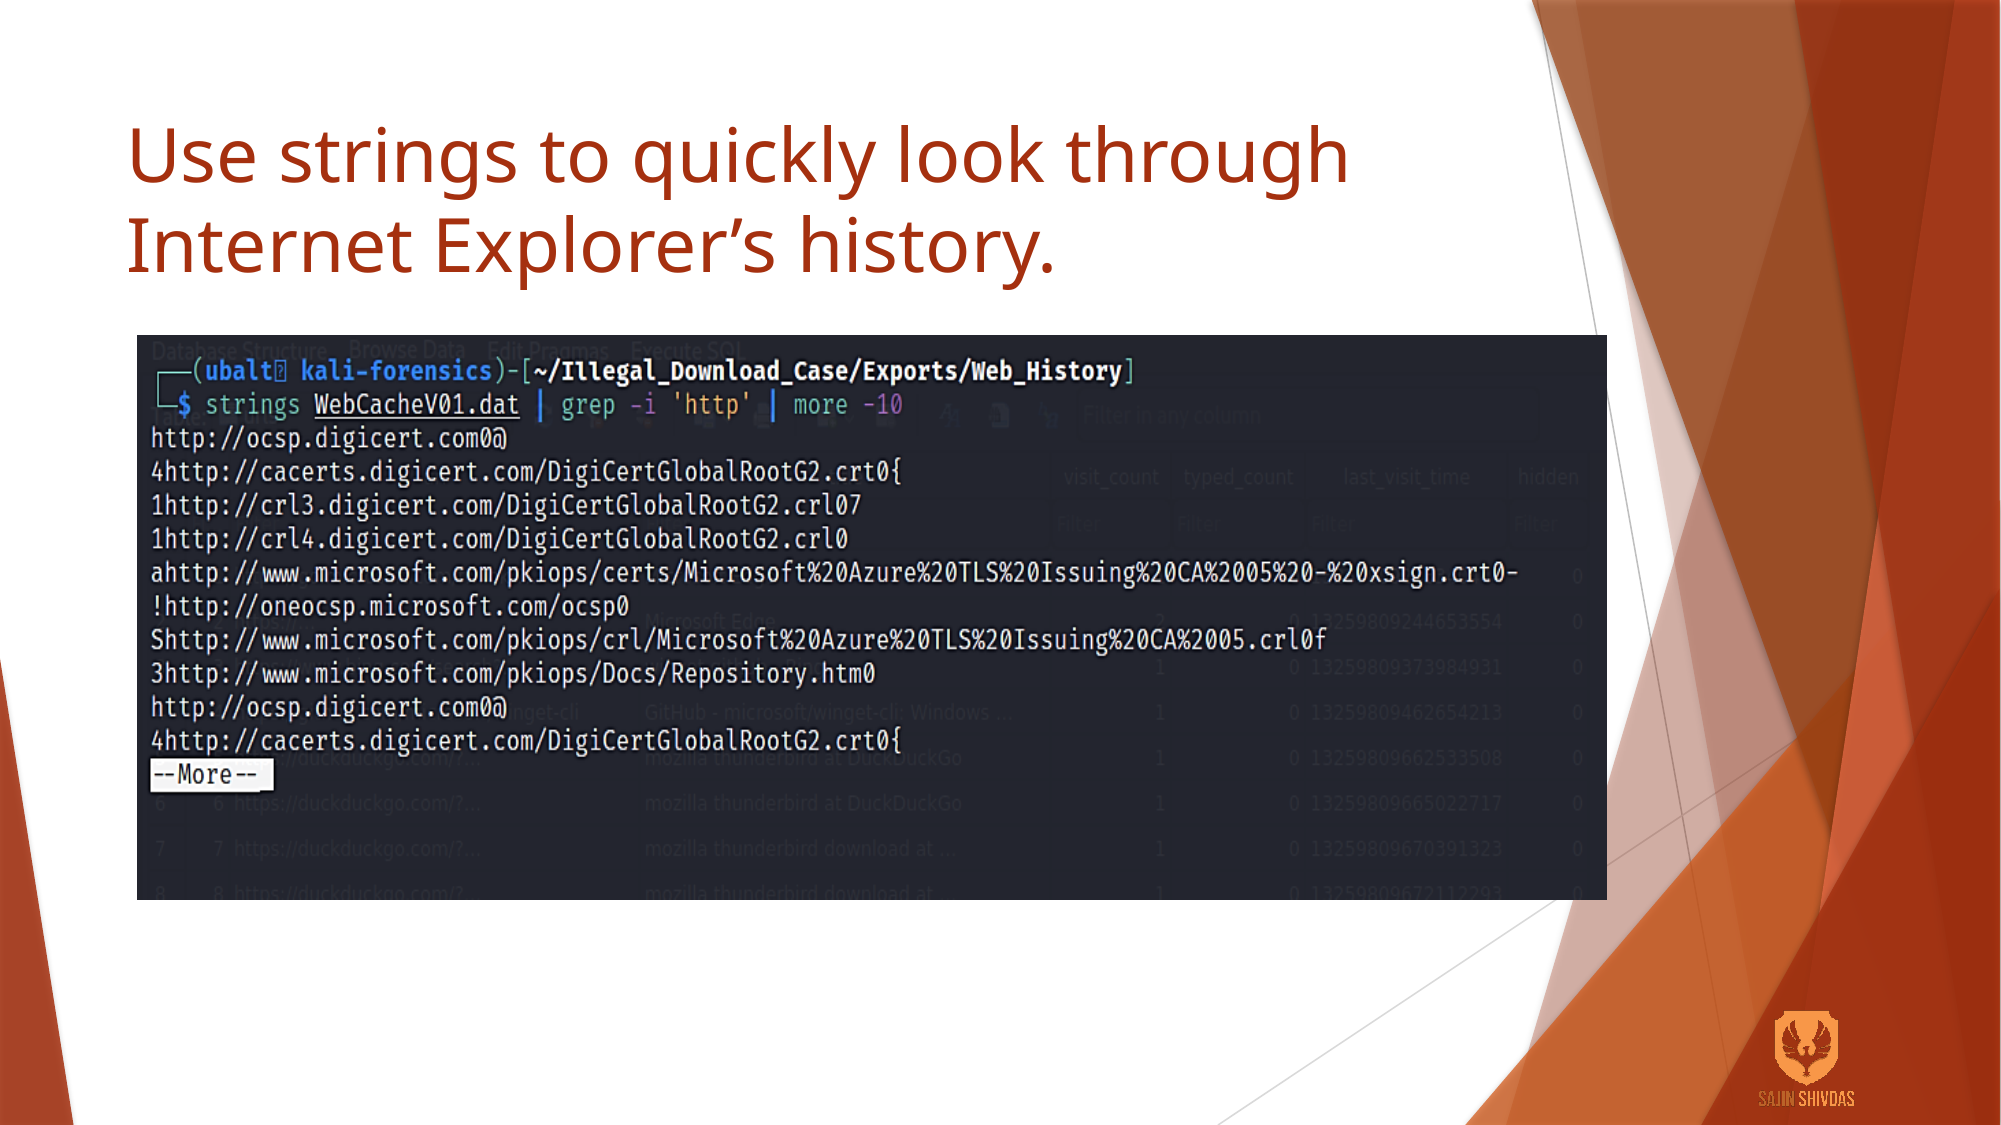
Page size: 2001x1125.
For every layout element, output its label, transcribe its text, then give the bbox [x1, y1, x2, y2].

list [136, 335, 1608, 901]
picture [1752, 1004, 1863, 1115]
title Use strings to quickly look through Internet Explorer’s history. [111, 99, 1522, 317]
